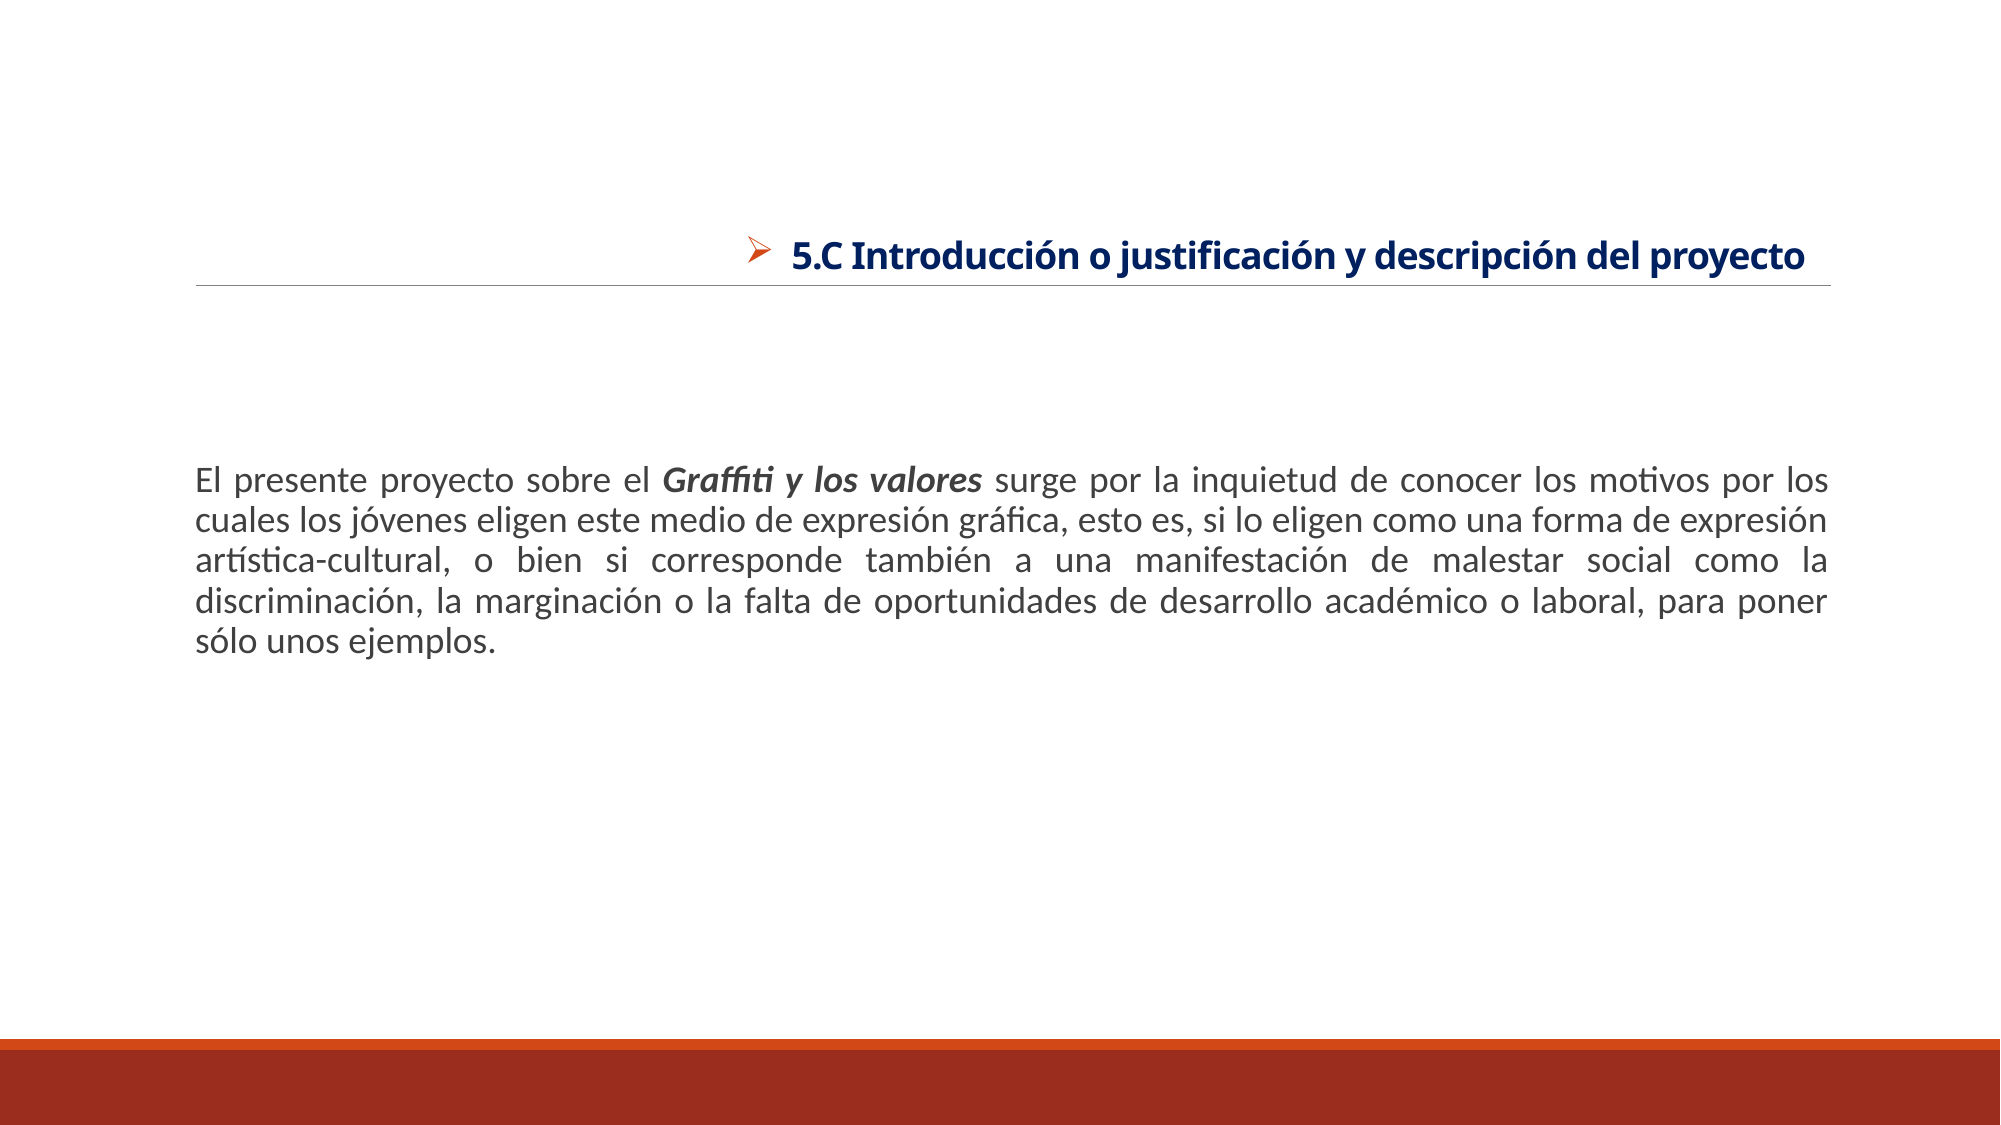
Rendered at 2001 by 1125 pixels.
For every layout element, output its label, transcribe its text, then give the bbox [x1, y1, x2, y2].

title 5.C Introducción o justificación y descripción del proyecto [180, 162, 1830, 285]
list El presente proyecto sobre el Graffiti y los valores surge por la inquietud de conocer los motivos por los cuales los jóvenes eligen este medio de expresión gráfica, esto es, si lo eligen como una forma de expresión artística-cultural, o bien si corresponde también a una manifestación de malestar social como la discriminación, la marginación o la falta de oportunidades de desarrollo académico o laboral, para poner sólo unos ejemplos. [180, 452, 1830, 963]
